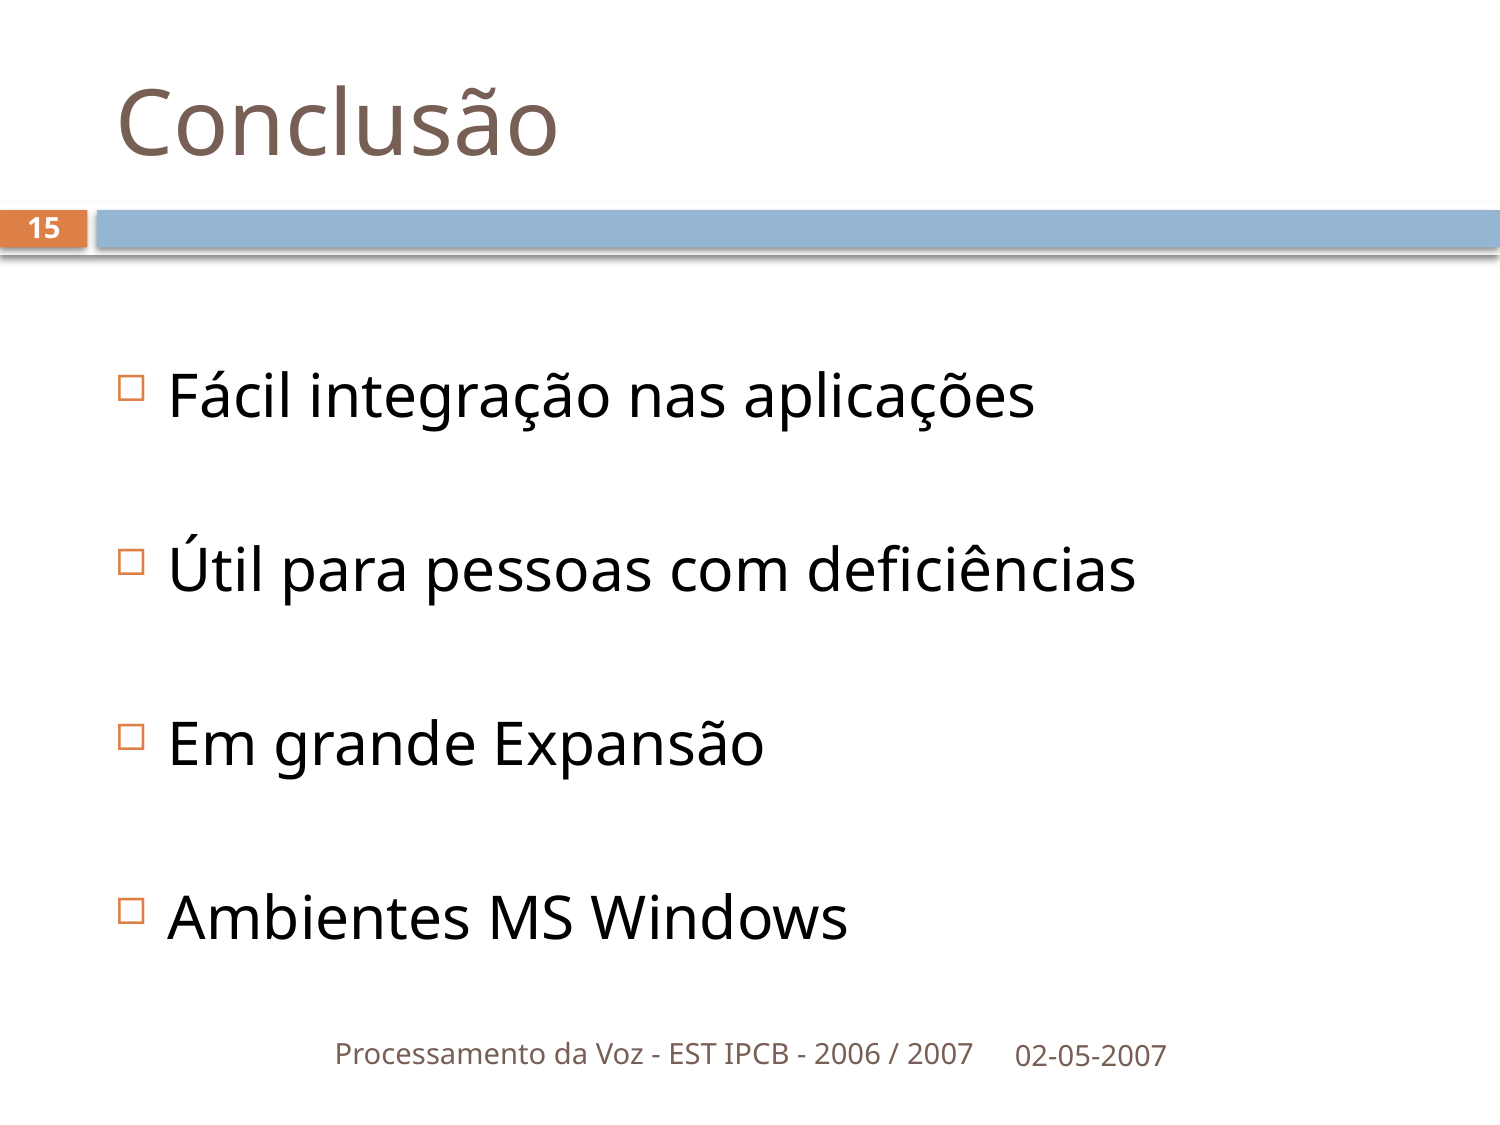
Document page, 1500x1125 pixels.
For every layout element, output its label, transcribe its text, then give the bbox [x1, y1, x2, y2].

slide_number 15 [0, 208, 88, 249]
footer Processamento da Voz - EST IPCB - 2006 / 2007 [99, 1024, 990, 1085]
title Conclusão [100, 37, 1438, 200]
list Fácil integração nas aplicações Útil para pessoas com deficiências Em grande Expansão Ambientes MS Windows [100, 262, 1438, 1000]
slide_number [999, 1025, 1438, 1085]
